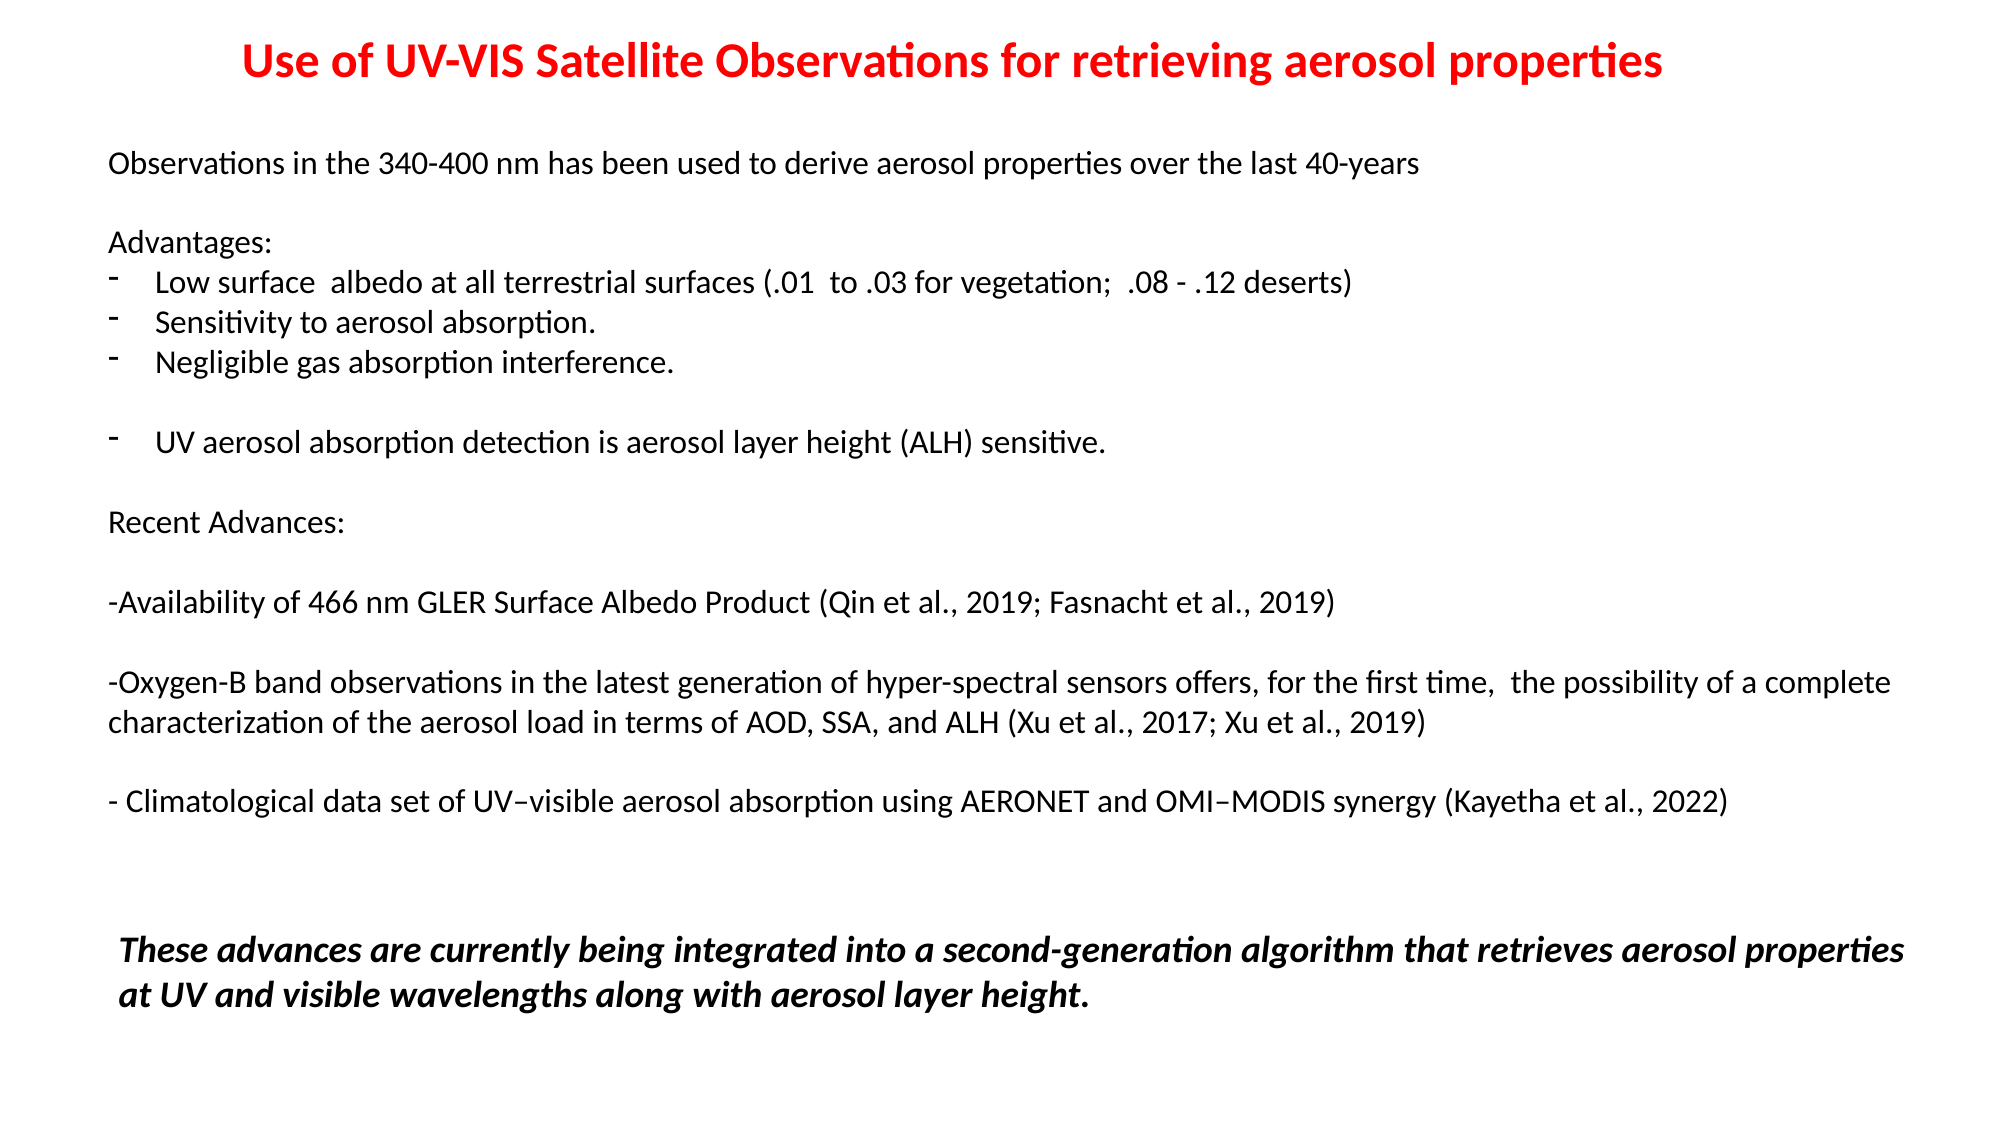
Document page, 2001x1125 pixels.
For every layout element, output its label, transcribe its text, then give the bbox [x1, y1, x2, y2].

text_box Observations in the 340-400 nm has been used to derive aerosol properties over the last 40-years Advantages: Low surface albedo at all terrestrial surfaces (.01 to .03 for vegetation; .08 - .12 deserts) Sensitivity to aerosol absorption. Negligible gas absorption interference. UV aerosol absorption detection is aerosol layer height (ALH) sensitive. Recent Advances: -Availability of 466 nm GLER Surface Albedo Product (Qin et al., 2019; Fasnacht et al., 2019) -Oxygen-B band observations in the latest generation of hyper-spectral sensors offers, for the first time, the possibility of a complete characterization of the aerosol load in terms of AOD, SSA, and ALH (Xu et al., 2017; Xu et al., 2019) - Climatological data set of UV–visible aerosol absorption using AERONET and OMI–MODIS synergy (Kayetha et al., 2022) [93, 133, 1956, 827]
text_box Use of UV-VIS Satellite Observations for retrieving aerosol properties [227, 19, 1680, 95]
text_box These advances are currently being integrated into a second-generation algorithm that retrieves aerosol properties at UV and visible wavelengths along with aerosol layer height. [103, 917, 1922, 1023]
